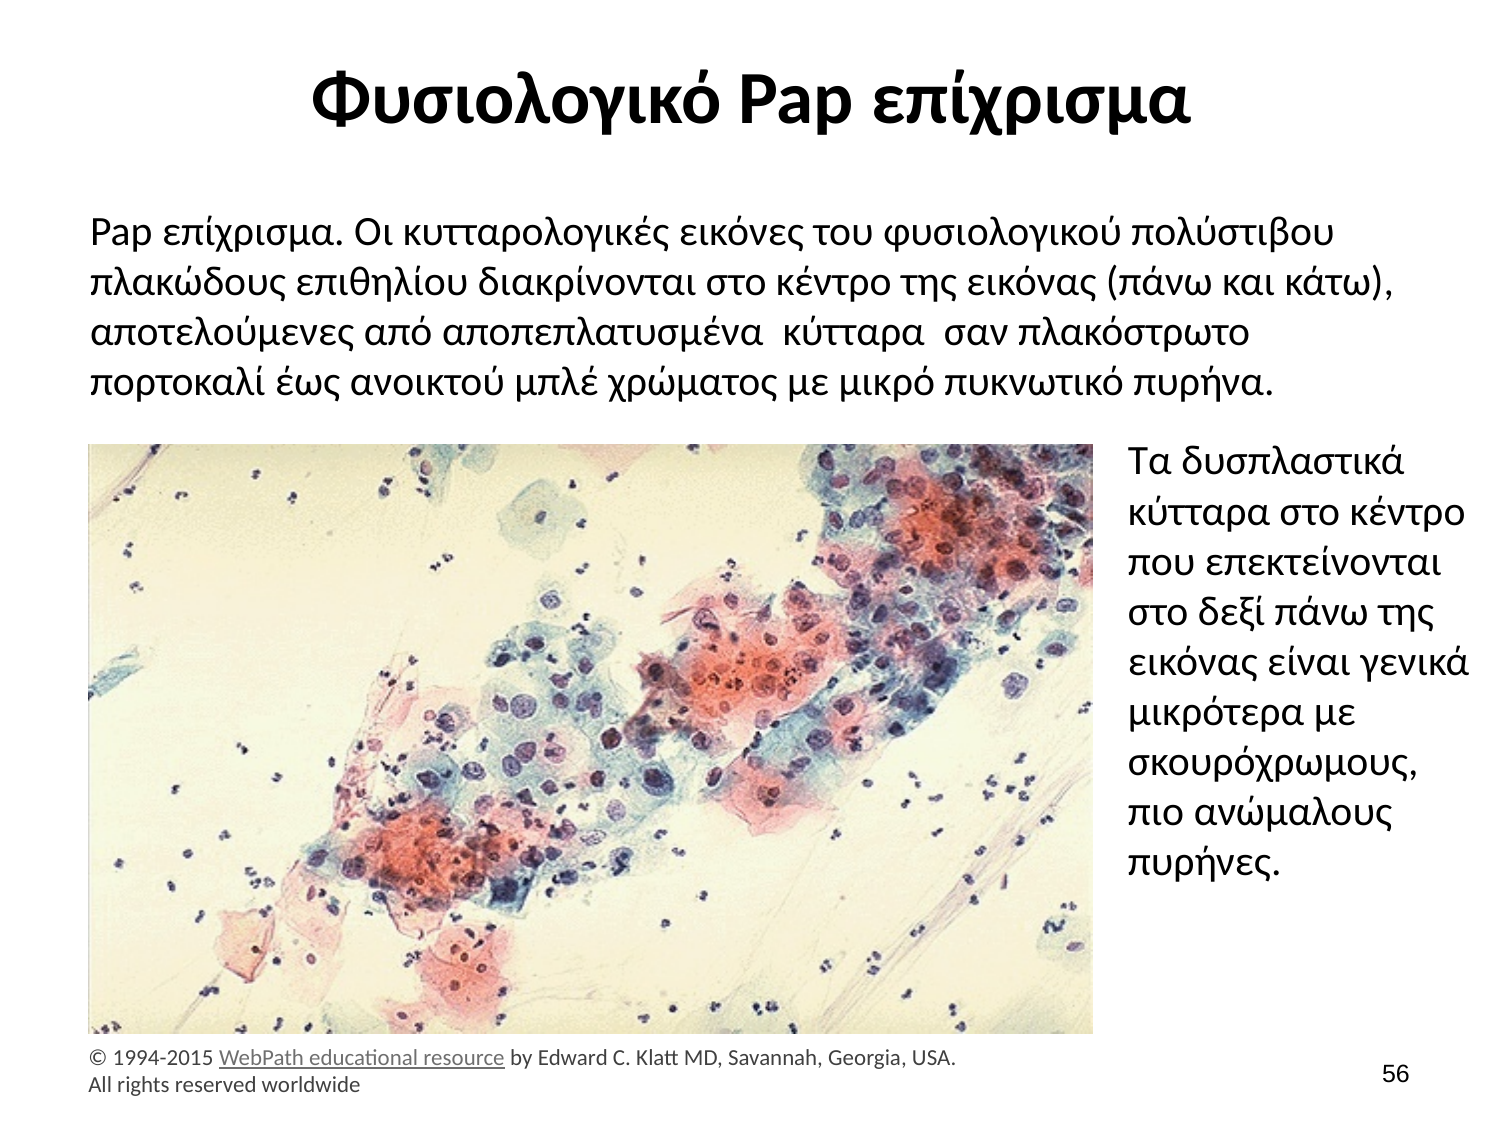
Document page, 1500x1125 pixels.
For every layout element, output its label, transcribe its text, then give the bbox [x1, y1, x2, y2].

picture [88, 444, 1093, 1034]
text_box Τα δυσπλαστικά κύτταρα στο κέντρο που επεκτείνονται στο δεξί πάνω της εικόνας είναι γενικά μικρότερα με σκουρόχρωμους, πιο ανώμαλους πυρήνες. [1113, 426, 1492, 891]
list Pap επίχρισμα. Οι κυτταρολογικές εικόνες του φυσιολογικού πολύστιβου πλακώδους επιθηλίου διακρίνονται στο κέντρο της εικόνας (πάνω και κάτω), αποτελούμενες από αποπεπλατυσμένα κύτταρα σαν πλακόστρωτο πορτοκαλί έως ανοικτού μπλέ χρώματος με μικρό πυκνωτικό πυρήνα. [75, 196, 1425, 1024]
text_box © 1994-2015 WebPath educational resource by Edward C. Klatt MD, Savannah, Georgia, USA. All rights reserved worldwide [73, 1035, 994, 1105]
slide_number 55 [1074, 1042, 1425, 1103]
title Φυσιολογικό Pap επίχρισμα [76, 19, 1427, 169]
